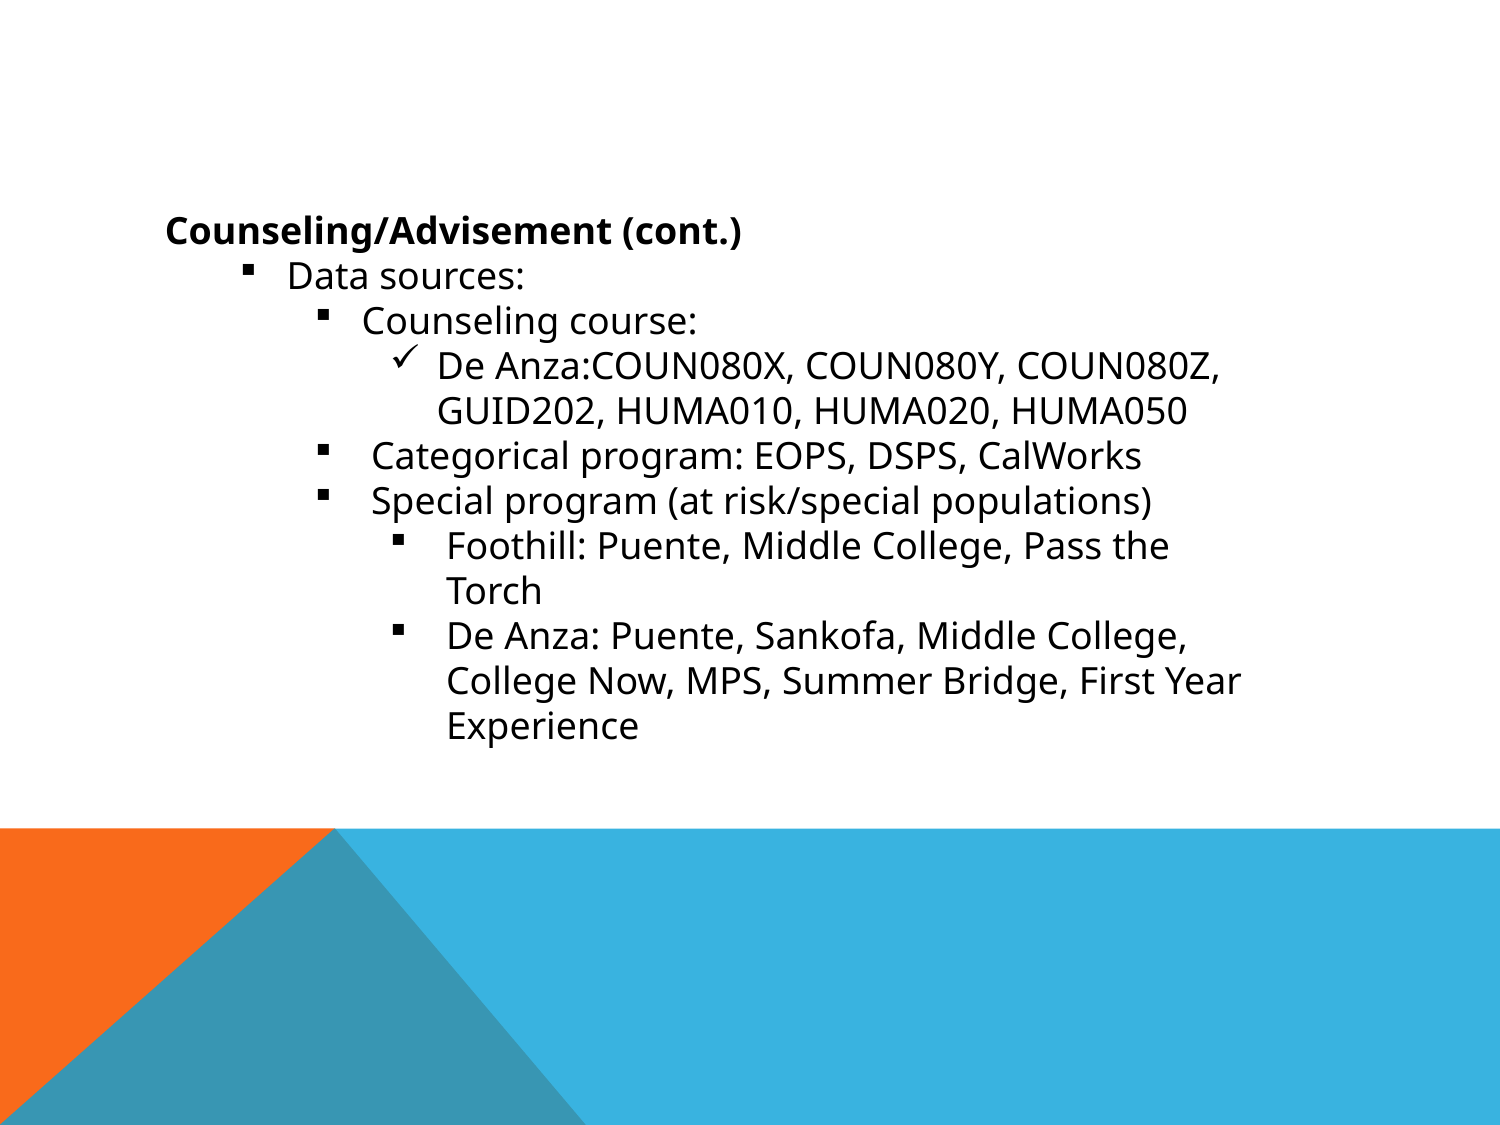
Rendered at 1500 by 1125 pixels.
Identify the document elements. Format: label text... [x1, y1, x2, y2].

text_box Counseling/Advisement (cont.) Data sources: Counseling course: De Anza:COUN080X, COUN080Y, COUN080Z, GUID202, HUMA010, HUMA020, HUMA050 Categorical program: EOPS, DSPS, CalWorks Special program (at risk/special populations) Foothill: Puente, Middle College, Pass the Torch De Anza: Puente, Sankofa, Middle College, College Now, MPS, Summer Bridge, First Year Experience [149, 199, 1288, 800]
